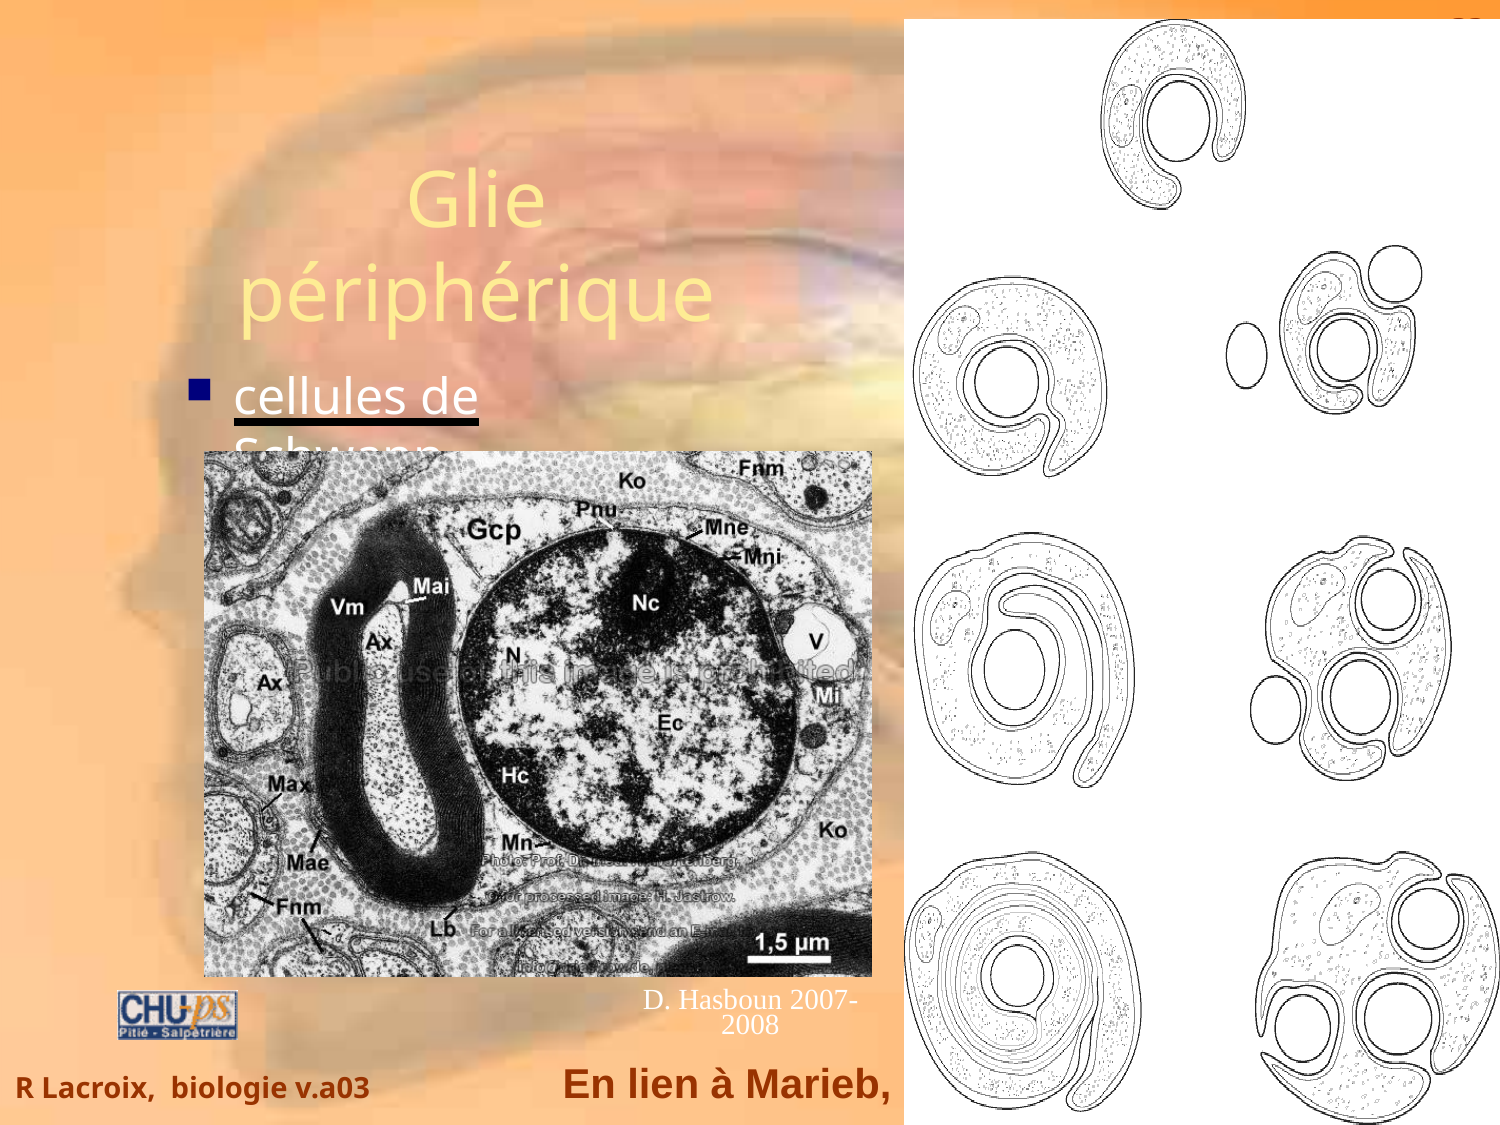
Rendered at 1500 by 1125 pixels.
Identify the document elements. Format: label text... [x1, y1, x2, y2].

picture [865, 1080, 872, 1094]
title Glie périphérique [174, 147, 777, 338]
picture [0, 0, 1500, 1125]
text_box cellules de Schwann [183, 362, 691, 485]
footer D. Hasboun 2007-2008 [634, 989, 865, 1125]
